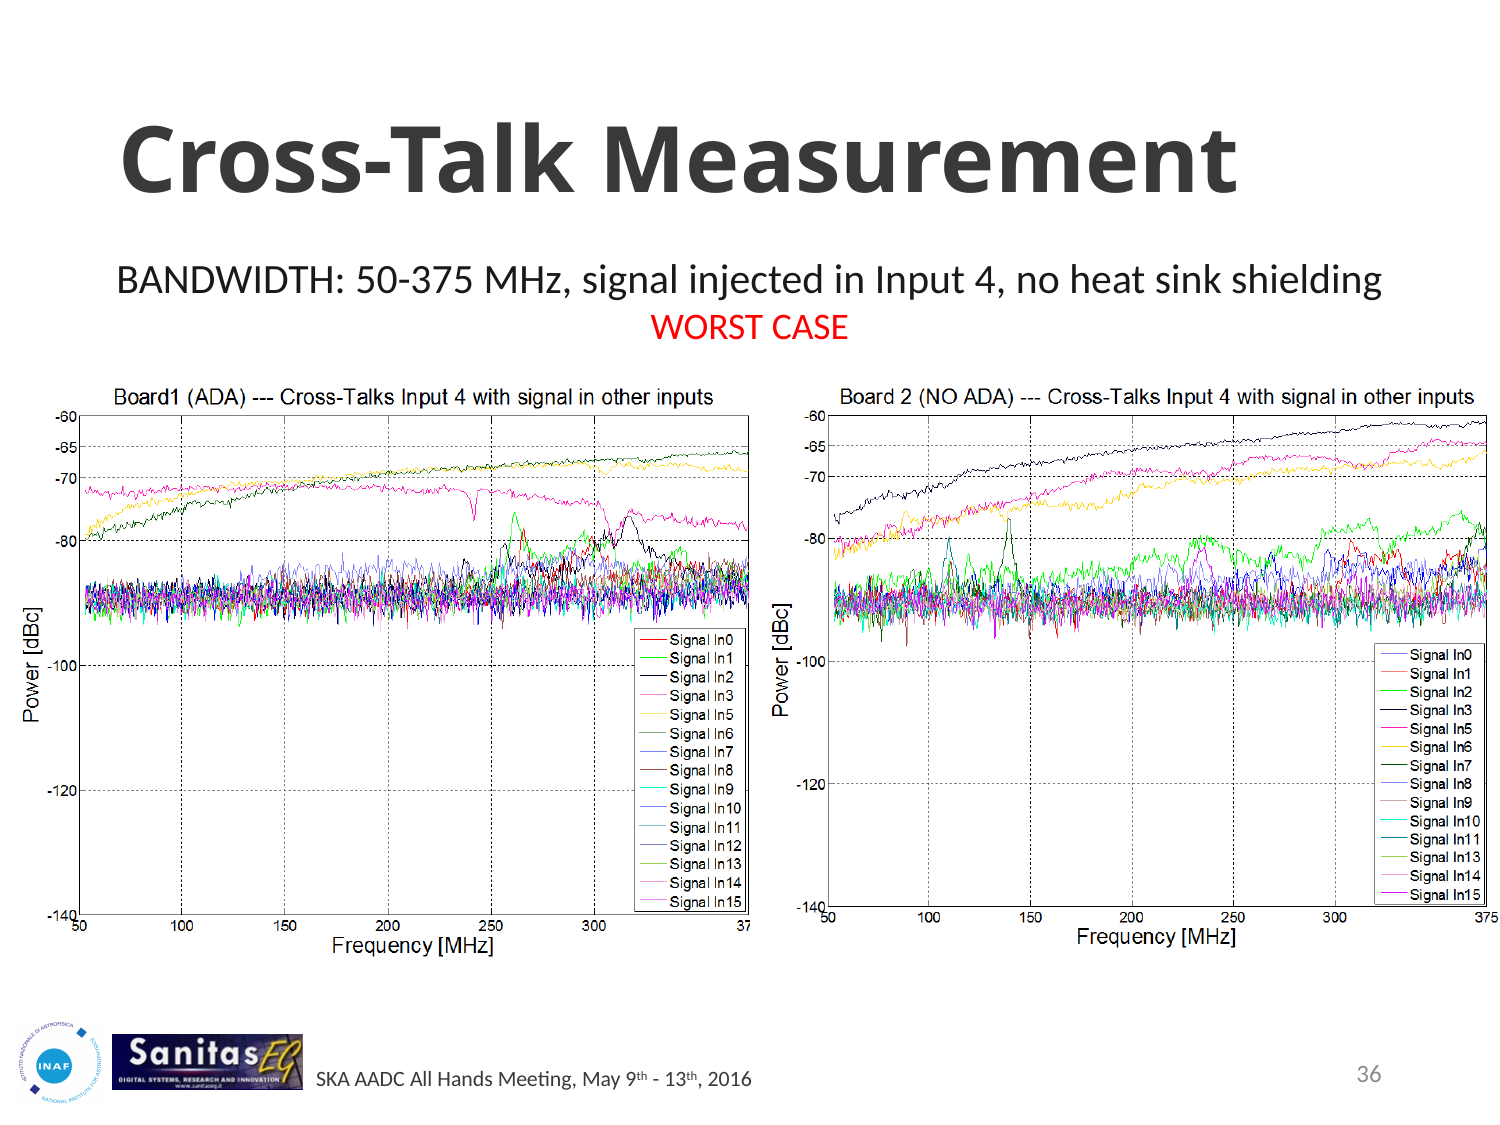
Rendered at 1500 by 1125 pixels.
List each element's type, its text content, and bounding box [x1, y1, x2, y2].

picture [0, 385, 1500, 957]
title Cross-Talk Measurement [103, 54, 1397, 272]
text_box BANDWIDTH: 50-375 MHz, signal injected in Input 4, no heat sink shielding WORST CASE [0, 244, 1500, 355]
slide_number 36 [1059, 1042, 1397, 1103]
picture [17, 1020, 104, 1106]
picture [112, 1034, 303, 1090]
